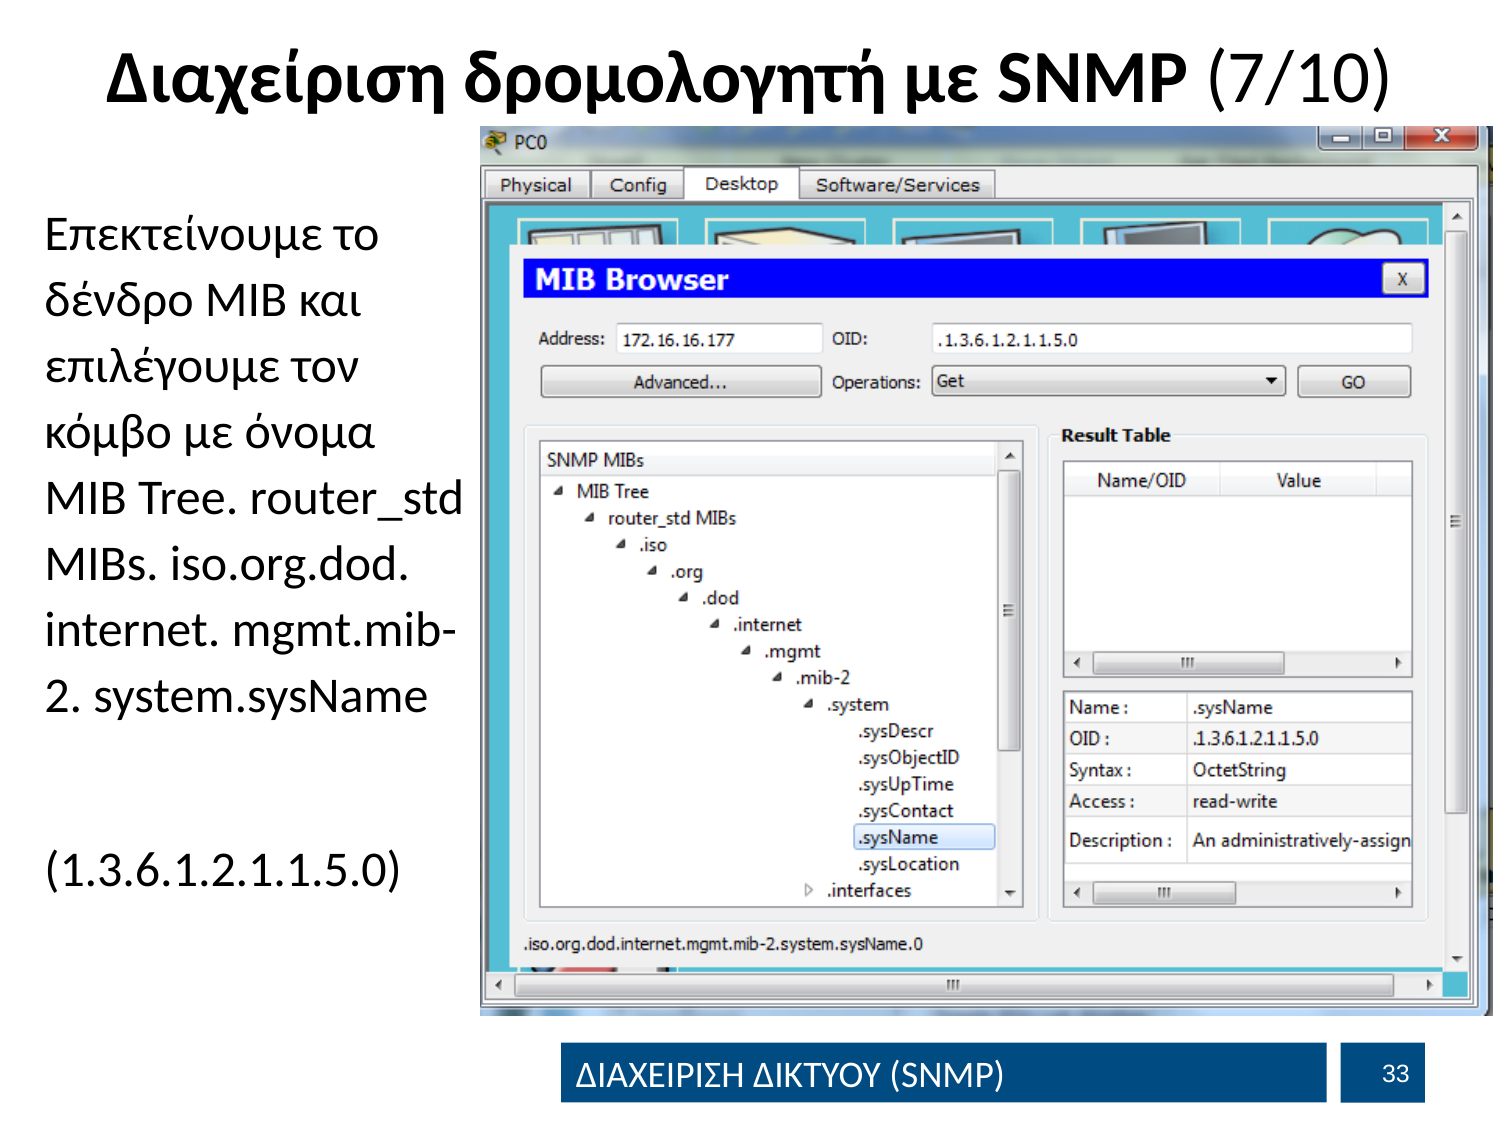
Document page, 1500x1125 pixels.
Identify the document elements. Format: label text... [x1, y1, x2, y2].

slide_number 32 [1340, 1042, 1425, 1103]
title Διαχείριση δρομολογητή με SNMP (7/10) [0, 0, 1500, 148]
picture [480, 126, 1494, 1016]
list Επεκτείνουμε το δένδρο ΜΙΒ και επιλέγουμε τον κόμβο με όνομα MIB Tree. router_std MIBs. iso.org.dod. internet. mgmt.mib-2. system.sysName (1.3.6.1.2.1.1.5.0) [29, 187, 475, 1015]
